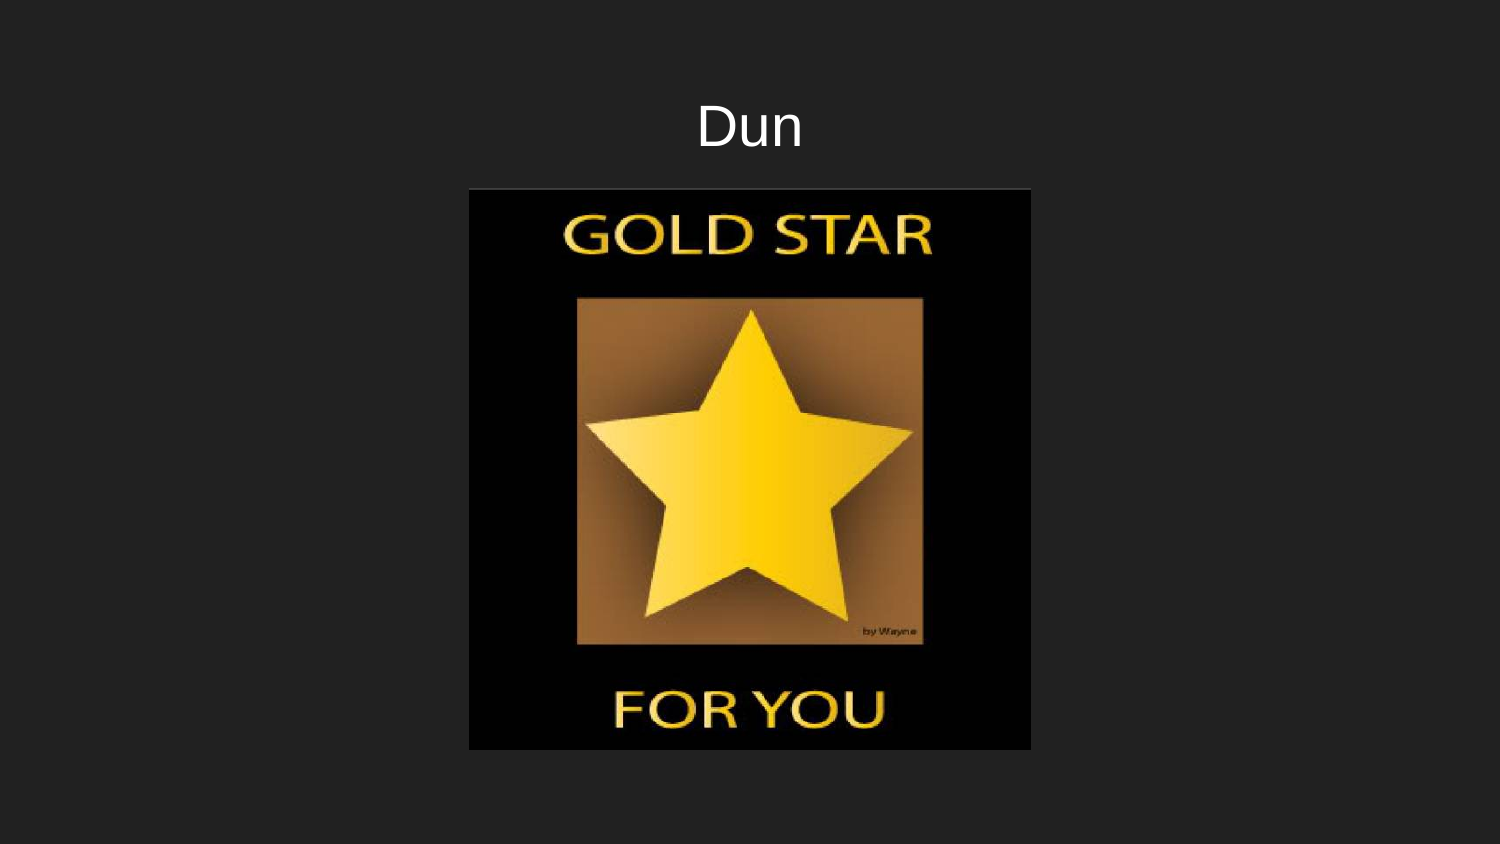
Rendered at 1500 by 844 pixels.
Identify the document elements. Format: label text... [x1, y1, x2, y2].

picture [469, 188, 1031, 750]
title Dun [51, 72, 1449, 167]
